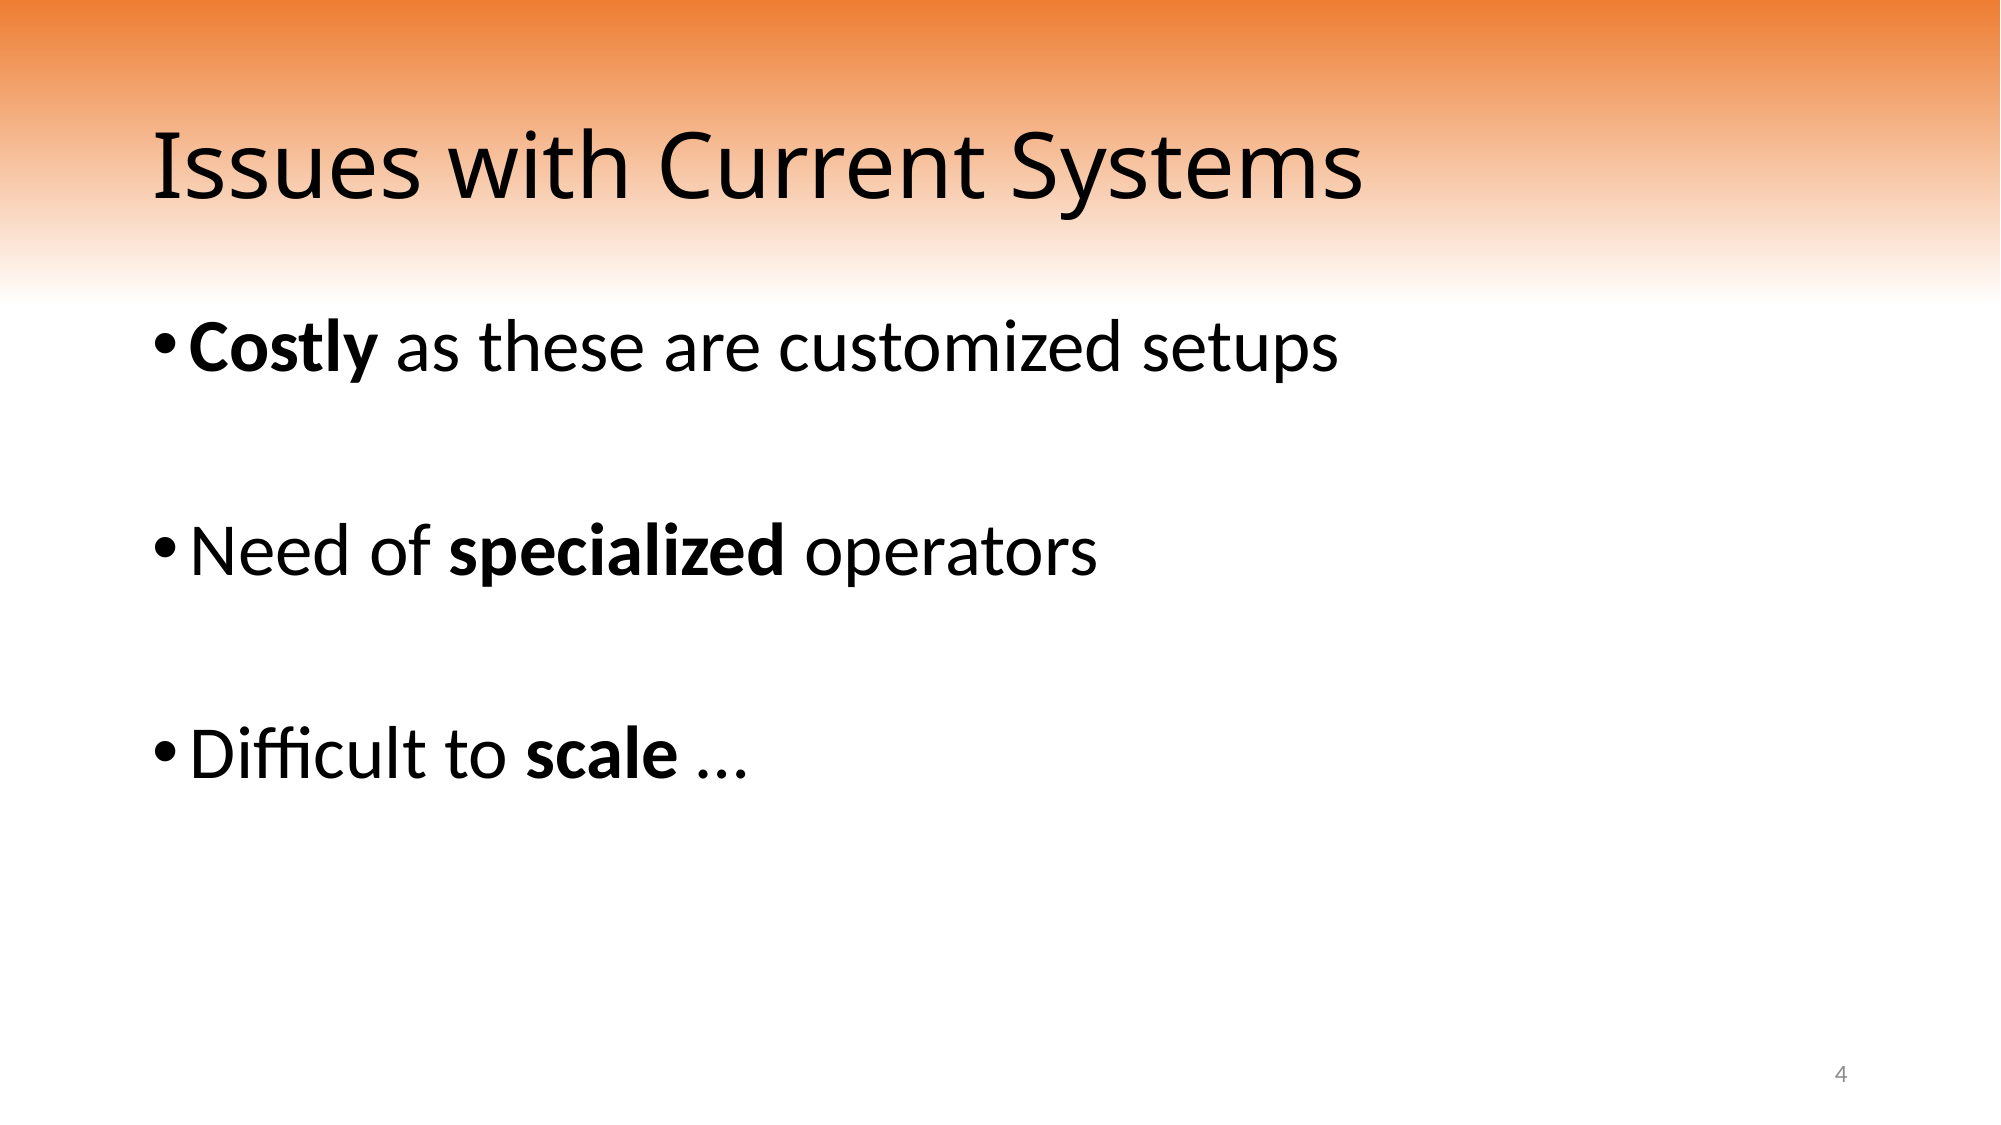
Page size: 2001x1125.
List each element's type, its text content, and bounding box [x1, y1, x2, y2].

list Costly as these are customized setups Need of specialized operators Difficult to scale … [137, 299, 1863, 1014]
title Issues with Current Systems [137, 59, 1863, 278]
slide_number 4 [1412, 1042, 1863, 1103]
